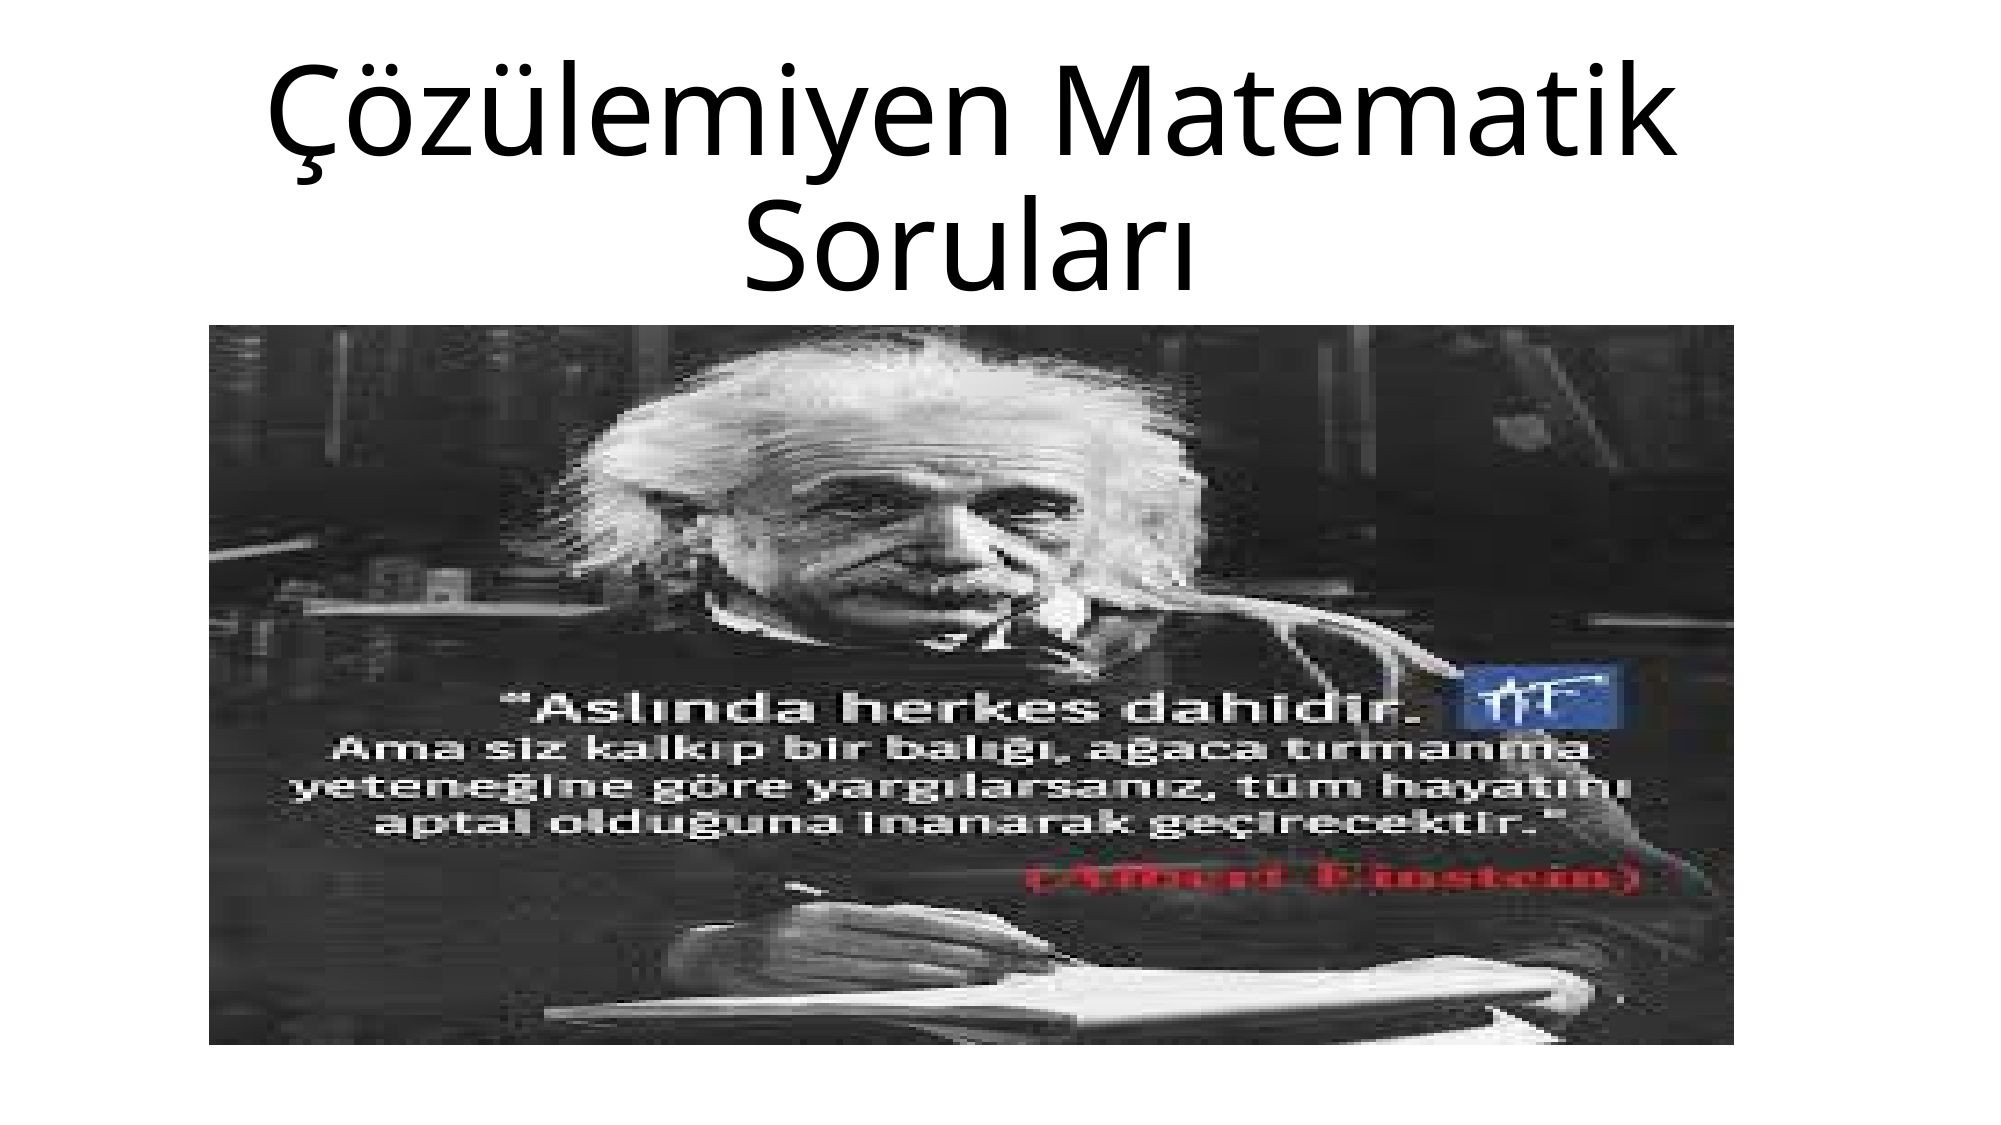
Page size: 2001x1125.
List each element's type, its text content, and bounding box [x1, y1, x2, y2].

title Çözülemiyen Matematik Soruları [221, 0, 1722, 325]
picture [209, 325, 1734, 1045]
